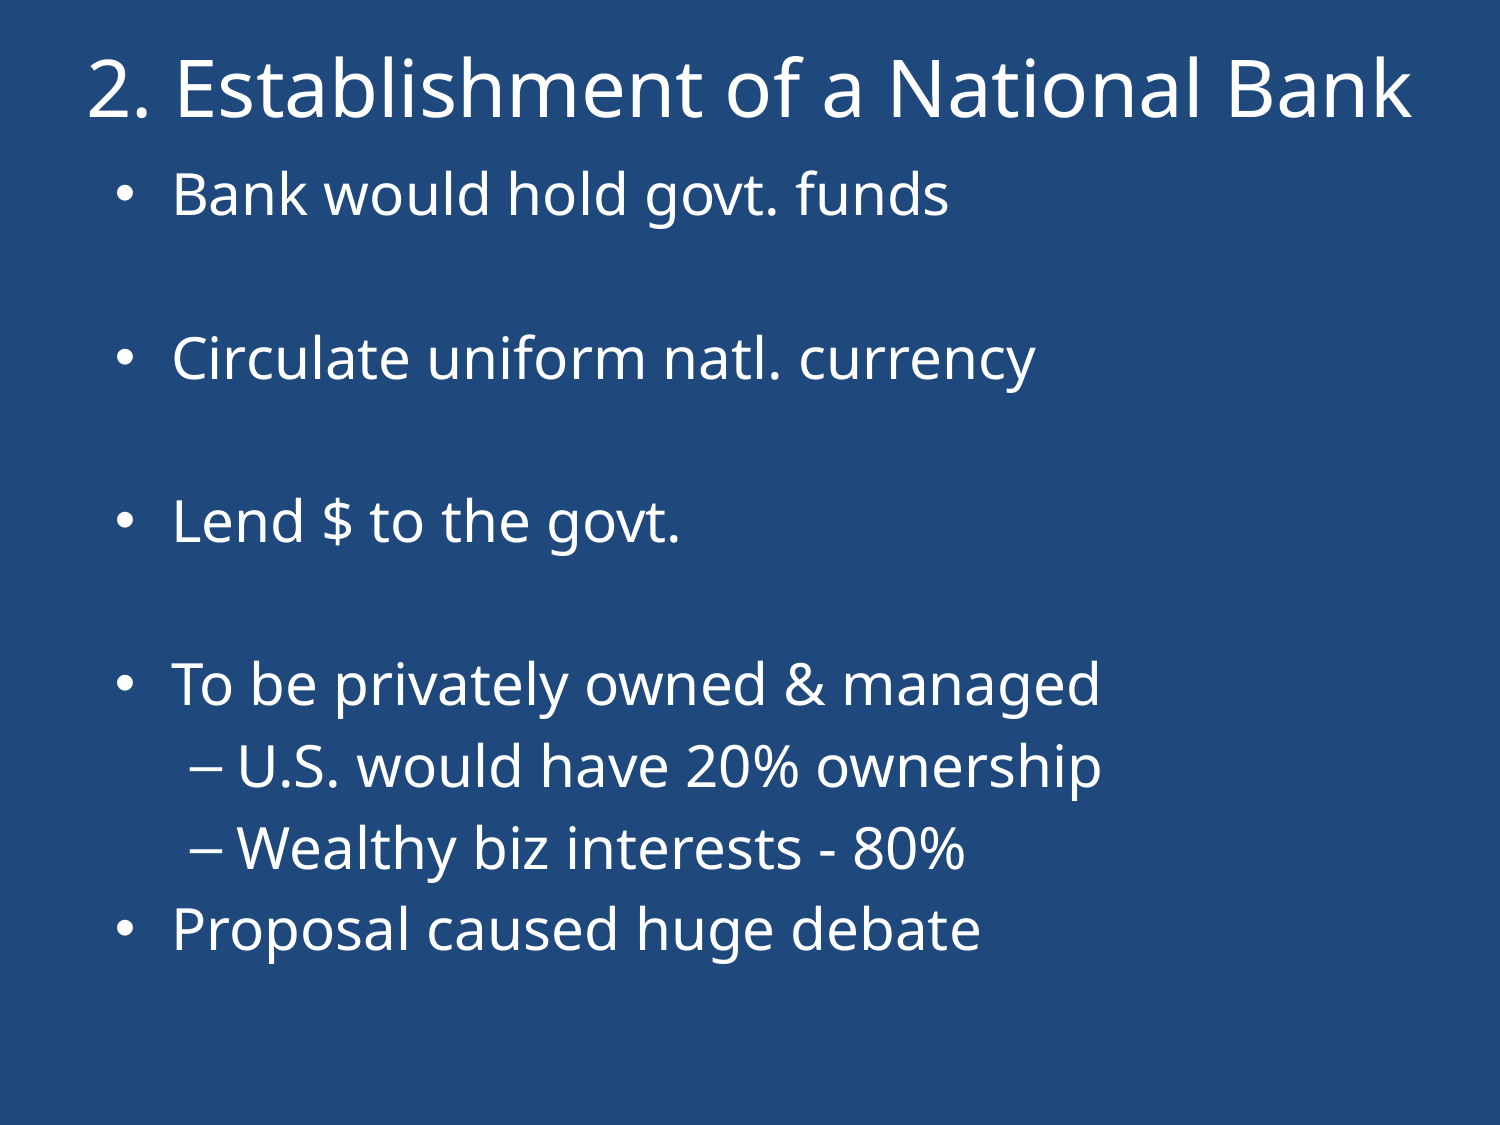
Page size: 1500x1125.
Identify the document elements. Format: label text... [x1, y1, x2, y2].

title 2. Establishment of a National Bank [0, 29, 1500, 143]
list Bank would hold govt. funds Circulate uniform natl. currency Lend $ to the govt. To be privately owned & managed U.S. would have 20% ownership Wealthy biz interests - 80% Proposal caused huge debate [99, 149, 1500, 1038]
